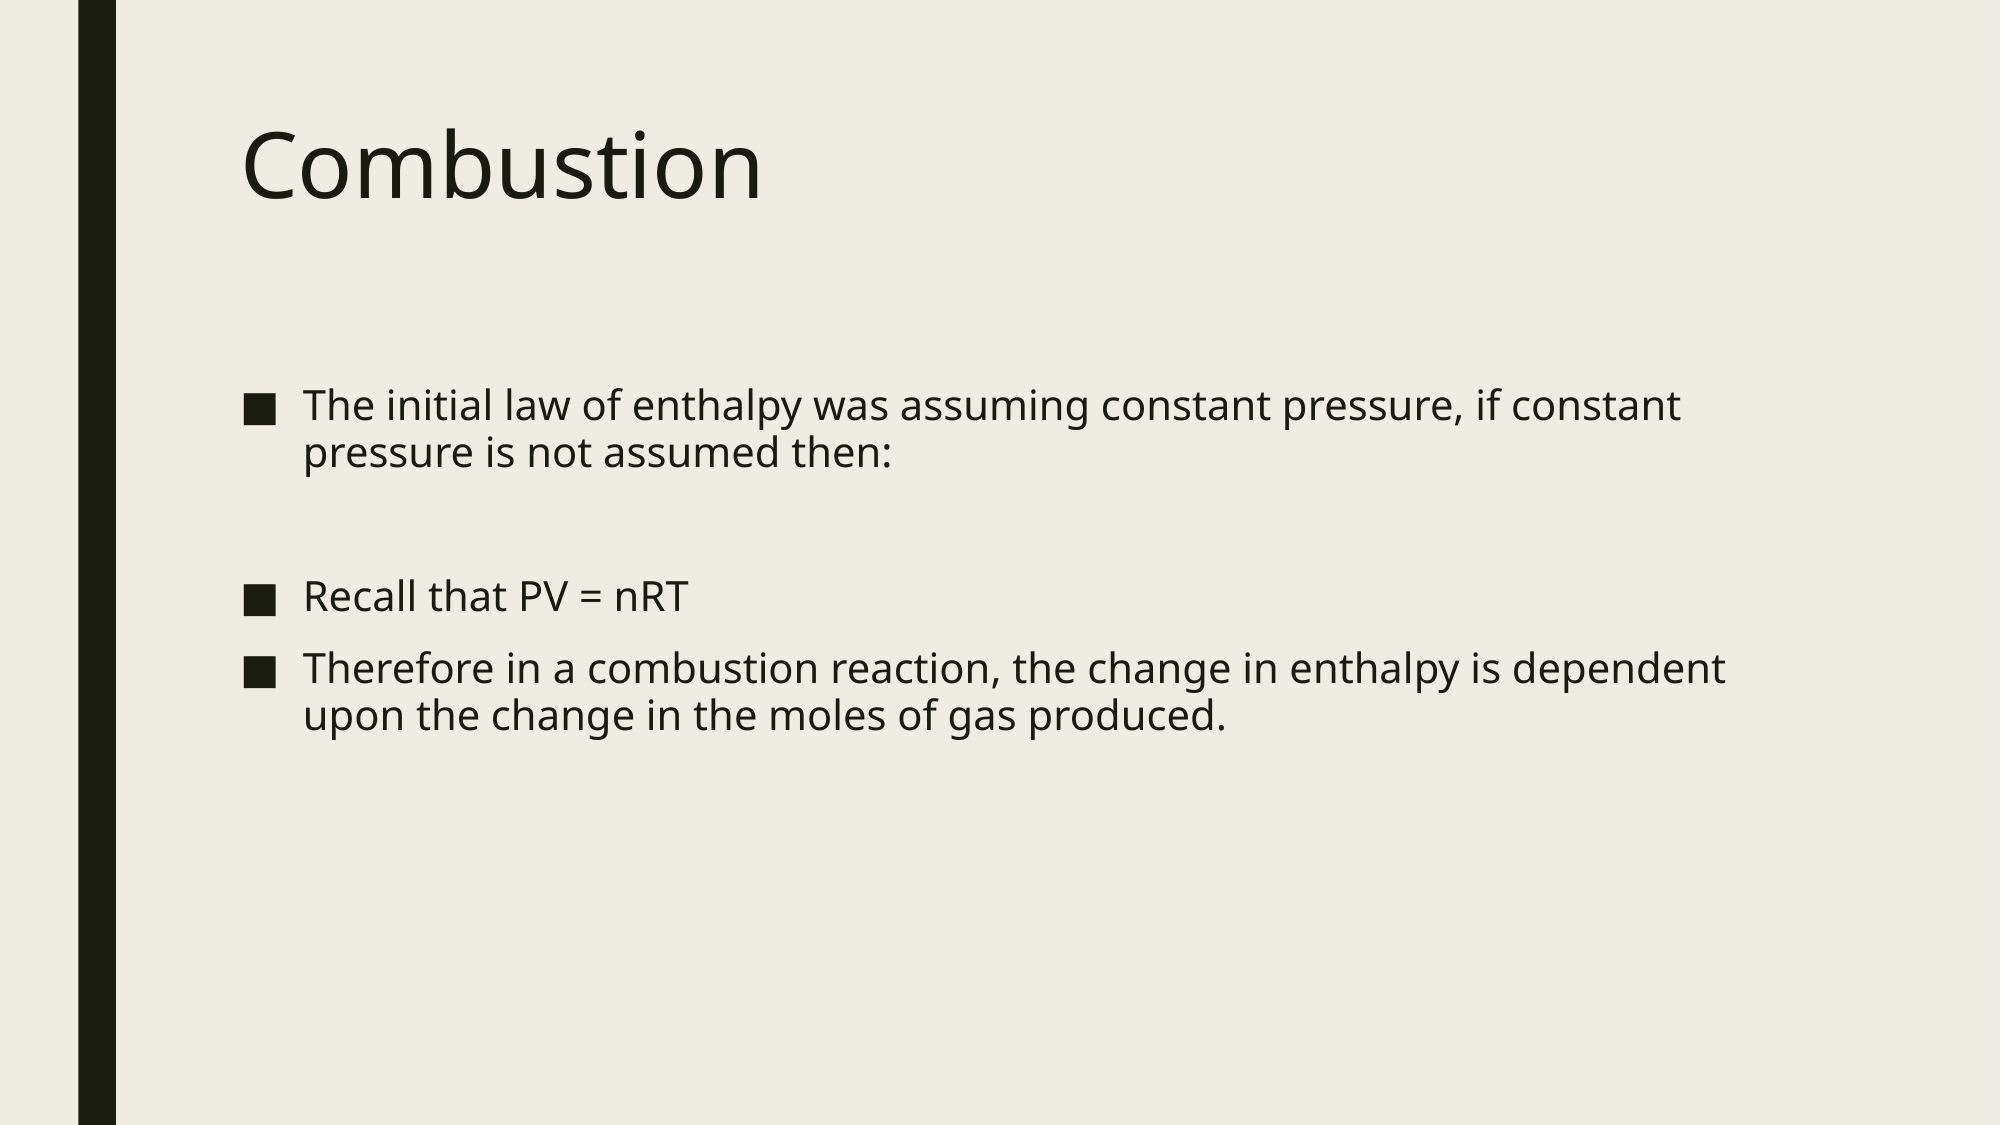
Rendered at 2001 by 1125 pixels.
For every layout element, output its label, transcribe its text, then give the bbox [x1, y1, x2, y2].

title Combustion [225, 112, 1800, 357]
